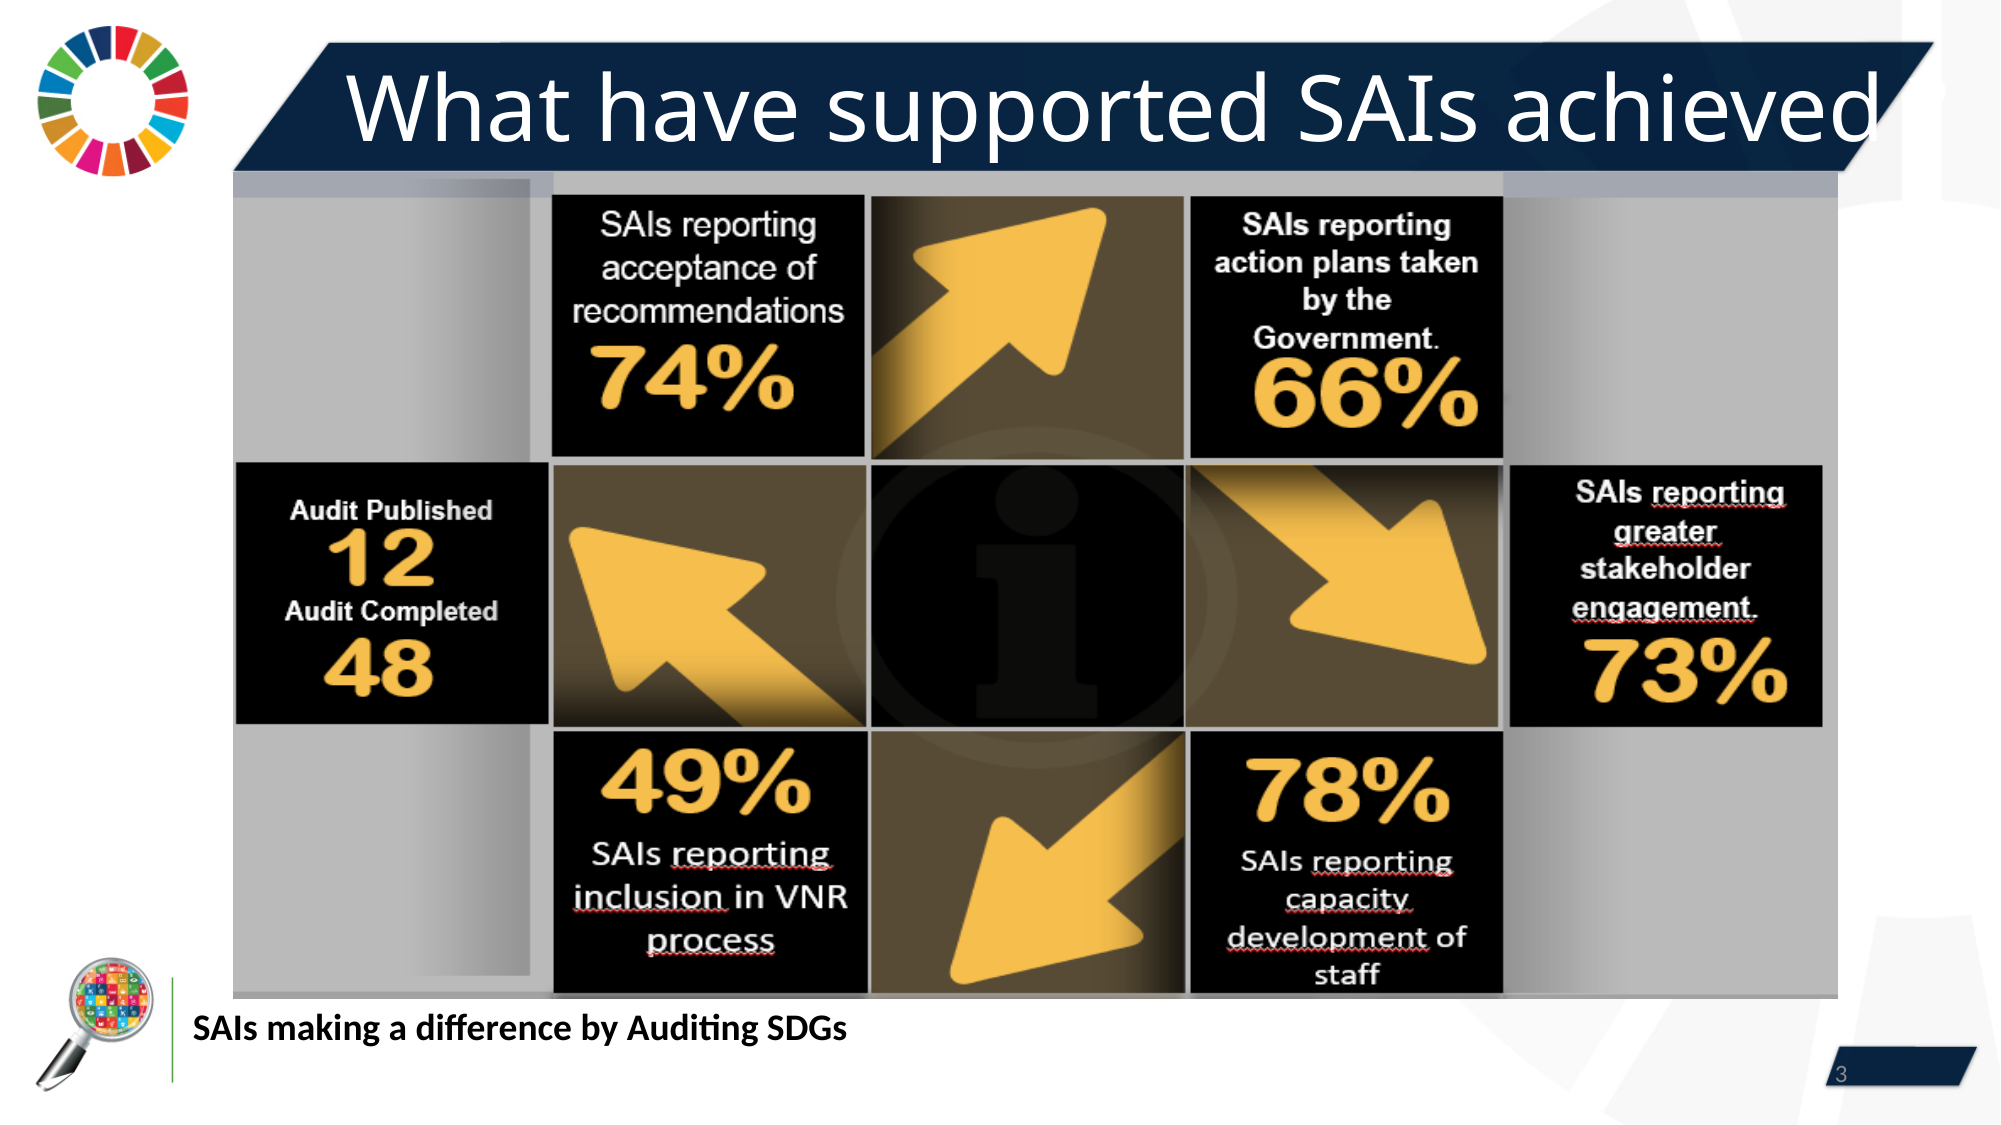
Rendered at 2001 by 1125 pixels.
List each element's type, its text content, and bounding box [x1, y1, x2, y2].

title What have supported SAIs achieved ? [330, 32, 1970, 190]
picture [0, 0, 2001, 1125]
slide_number 3 [1412, 1042, 1863, 1103]
